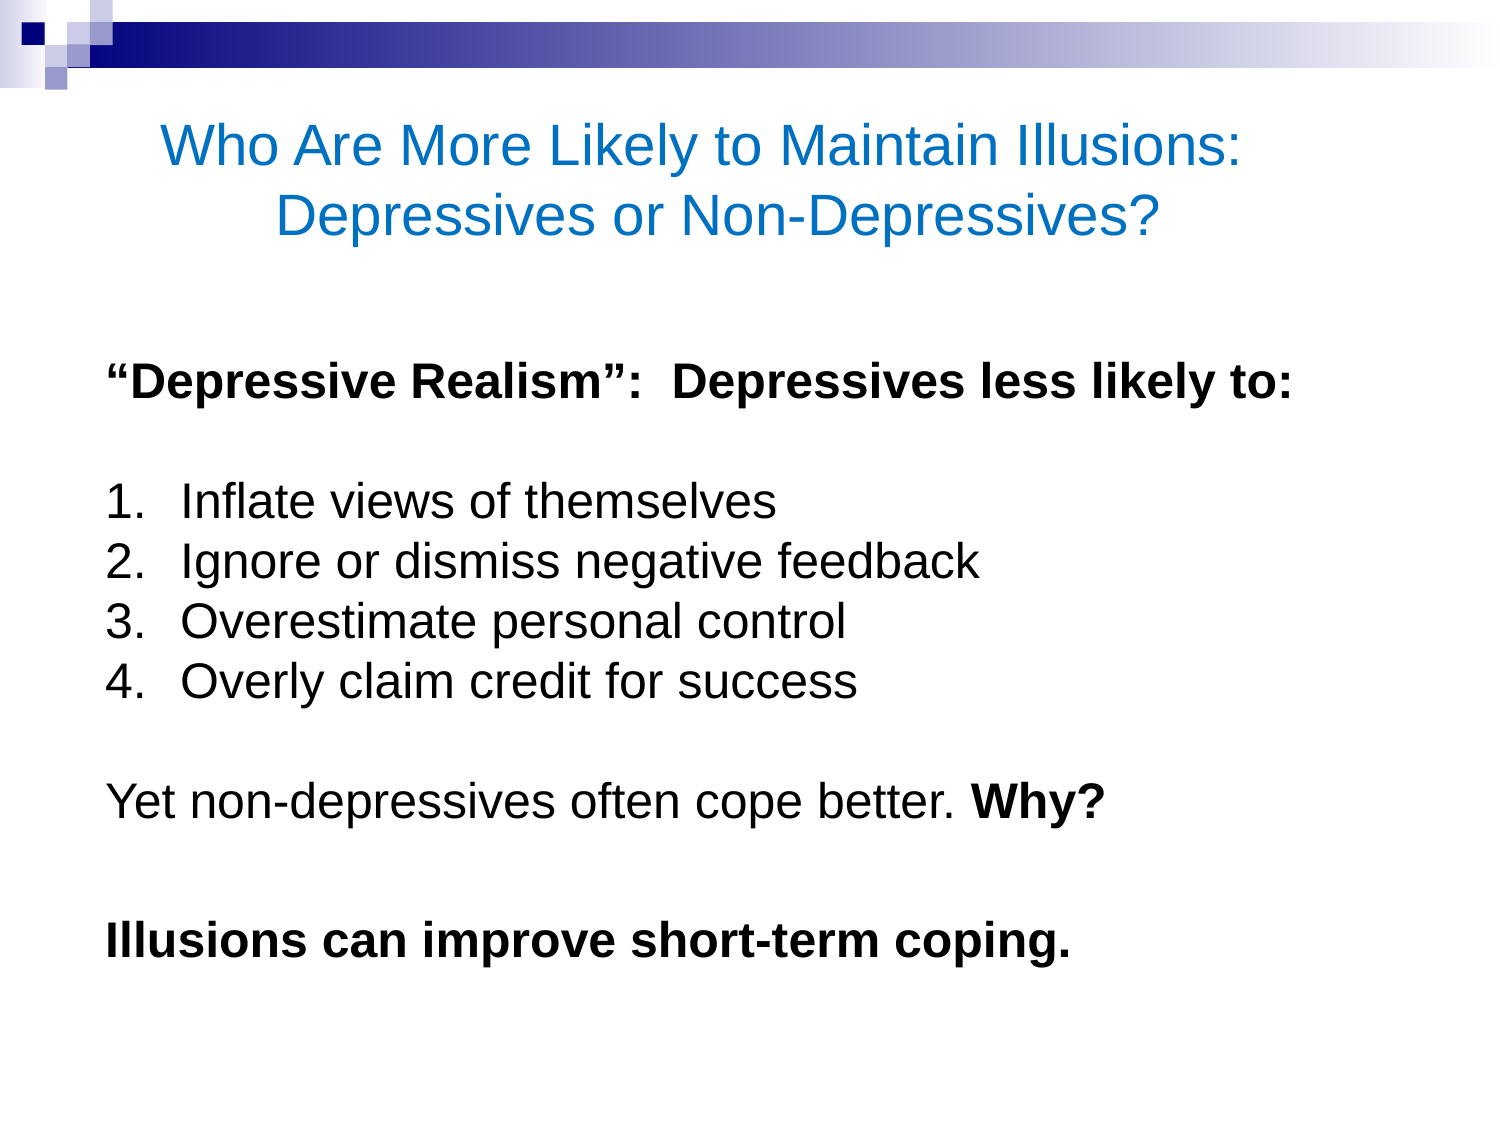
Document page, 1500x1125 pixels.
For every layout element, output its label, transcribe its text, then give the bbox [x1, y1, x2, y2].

text_box Who Are More Likely to Maintain Illusions: Depressives or Non-Depressives? [87, 99, 1350, 255]
text_box “Depressive Realism”: Depressives less likely to: Inflate views of themselves Ignore or dismiss negative feedback Overestimate personal control Overly claim credit for success Yet non-depressives often cope better. Why? [90, 340, 1378, 836]
text_box Illusions can improve short-term coping. [90, 899, 1378, 975]
